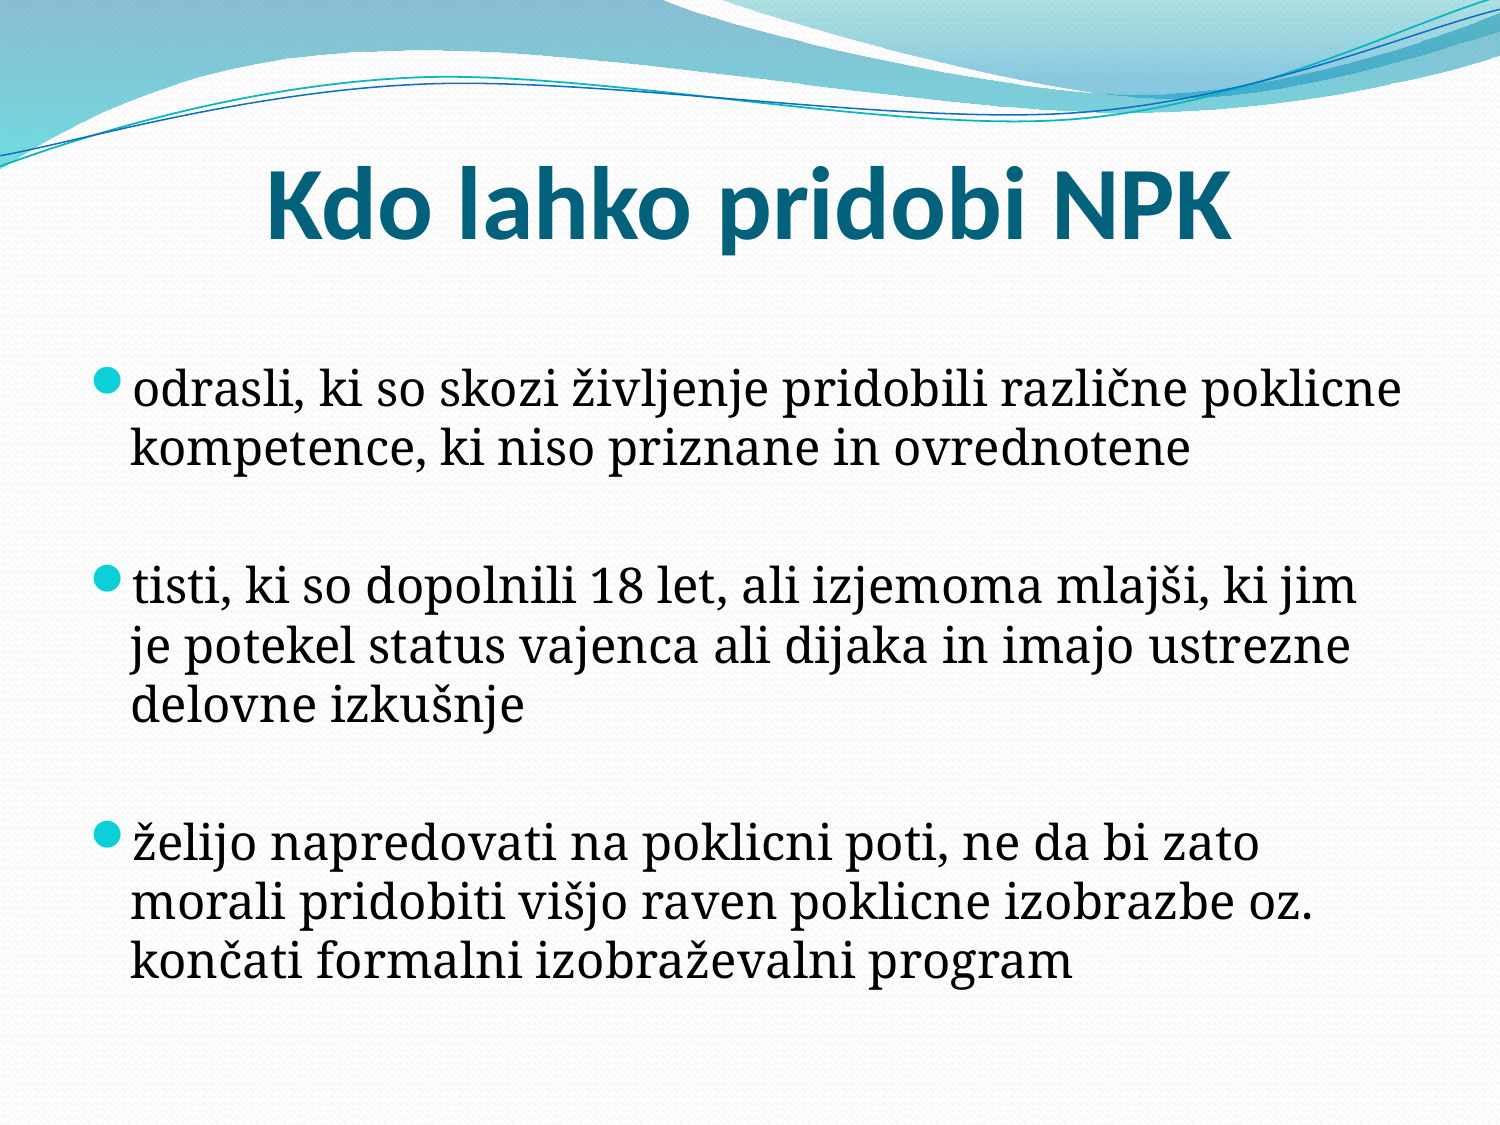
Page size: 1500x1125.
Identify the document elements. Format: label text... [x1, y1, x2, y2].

list odrasli, ki so skozi življenje pridobili različne poklicne kompetence, ki niso priznane in ovrednotene tisti, ki so dopolnili 18 let, ali izjemoma mlajši, ki jim je potekel status vajenca ali dijaka in imajo ustrezne delovne izkušnje želijo napredovati na poklicni poti, ne da bi zato morali pridobiti višjo raven poklicne izobrazbe oz. končati formalni izobraževalni program [75, 349, 1425, 1038]
title Kdo lahko pridobi NPK [75, 115, 1425, 349]
